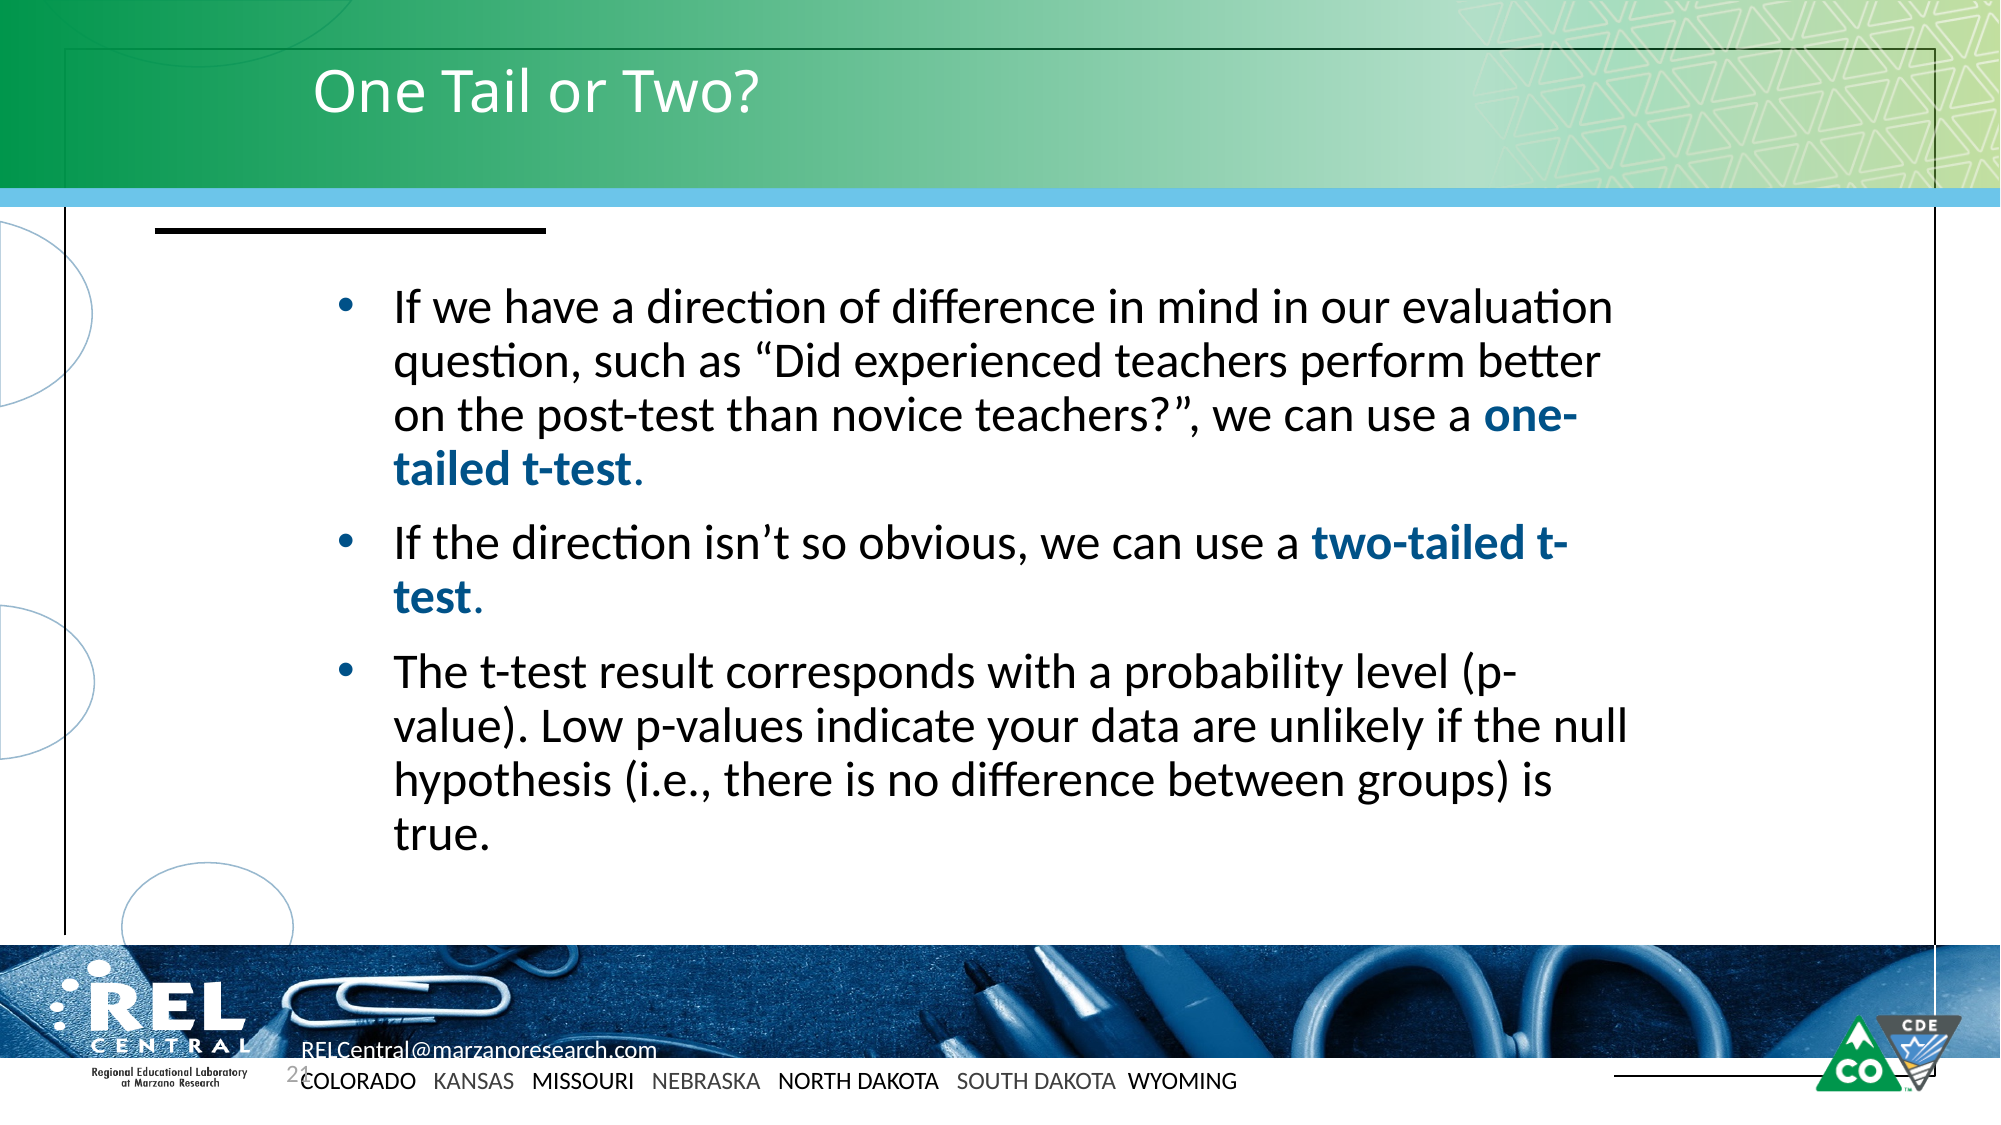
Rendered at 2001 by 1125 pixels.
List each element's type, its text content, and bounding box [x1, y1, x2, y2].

list If we have a direction of difference in mind in our evaluation question, such as “Did experienced teachers perform better on the post-test than novice teachers?”, we can use a one-tailed t-test. If the direction isn’t so obvious, we can use a two-tailed t-test. The t-test result corresponds with a probability level (p-value). Low p-values indicate your data are unlikely if the null hypothesis (i.e., there is no difference between groups) is true. [337, 187, 1647, 954]
picture [648, 1048, 653, 1058]
picture [443, 1048, 448, 1058]
picture [641, 1048, 646, 1058]
picture [366, 1048, 371, 1058]
picture [598, 1048, 603, 1058]
slide_number 21 [260, 1042, 338, 1103]
picture [498, 1048, 503, 1058]
picture [0, 945, 2000, 1099]
picture [510, 1048, 517, 1056]
picture [627, 1048, 634, 1056]
picture [436, 1048, 441, 1058]
picture [0, 0, 2001, 207]
title One Tail or Two? [312, 62, 1030, 180]
